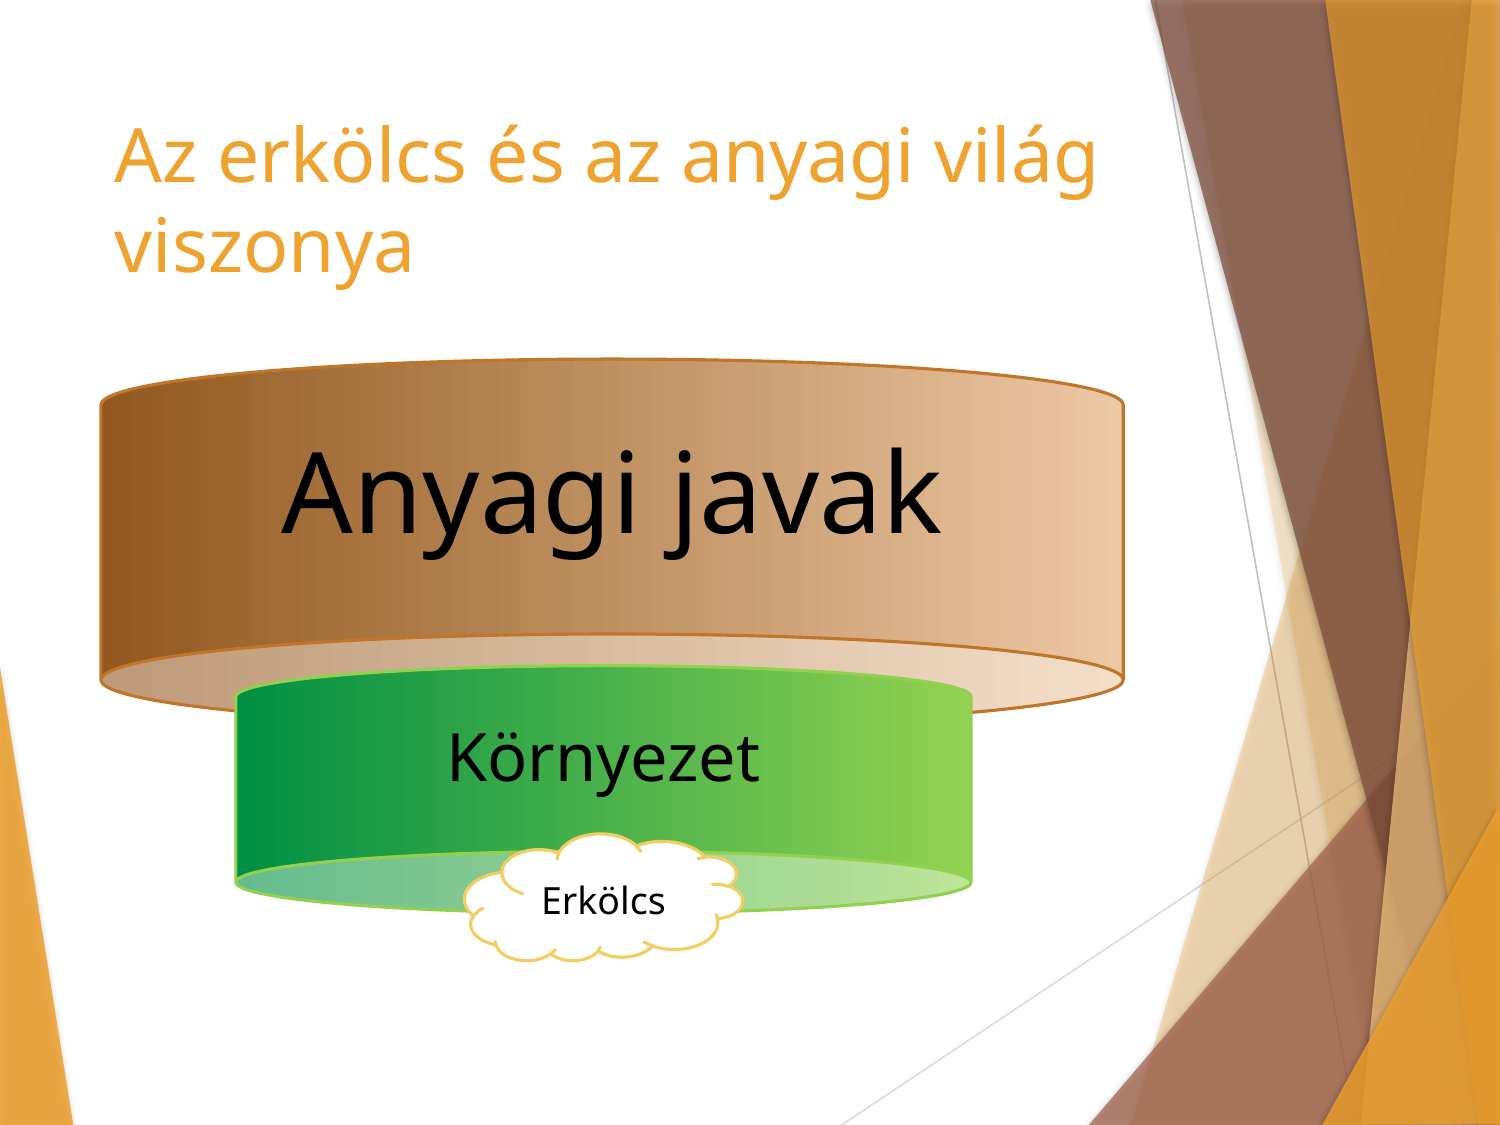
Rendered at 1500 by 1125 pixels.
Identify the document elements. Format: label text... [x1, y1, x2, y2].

text_box [234, 664, 973, 913]
text_box Anyagi javak [100, 413, 1124, 609]
text_box Erkölcs [524, 869, 683, 930]
title Az erkölcs és az anyagi világ viszonya [99, 99, 1142, 317]
text_box Környezet [235, 707, 972, 803]
text_box [99, 357, 1125, 714]
text_box [462, 832, 745, 963]
